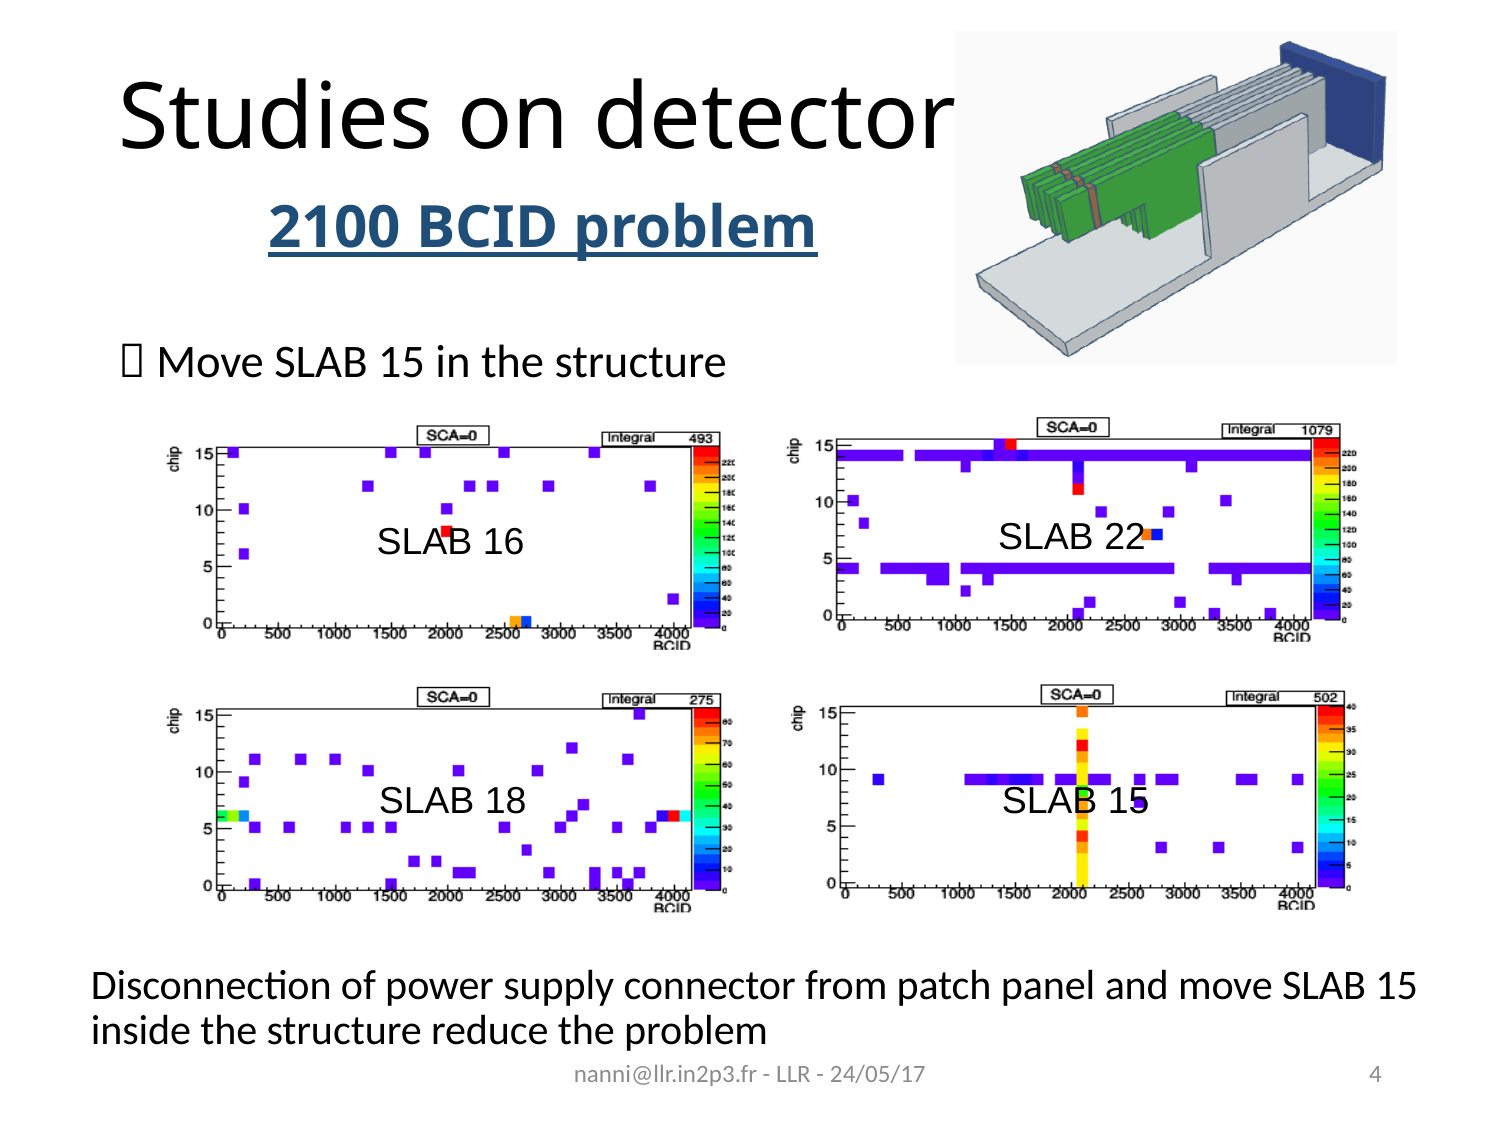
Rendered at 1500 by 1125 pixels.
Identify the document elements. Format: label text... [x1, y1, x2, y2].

text_box SLAB 18 [166, 682, 740, 915]
picture [956, 31, 1397, 365]
footer nanni@llr.in2p3.fr - LLR - 24/05/17 [496, 1042, 1004, 1103]
text_box SLAB 15 [791, 682, 1361, 915]
title Studies on detector 2100 BCID problem [103, 59, 956, 278]
text_box Disconnection of power supply connector from patch panel and move SLAB 15 inside the structure reduce the problem [75, 955, 1444, 1063]
text_box SLAB 16 [166, 423, 735, 655]
slide_number 4 [1059, 1042, 1397, 1103]
text_box SLAB 22 [786, 416, 1358, 652]
text_box  Move SLAB 15 in the structure [103, 329, 928, 396]
